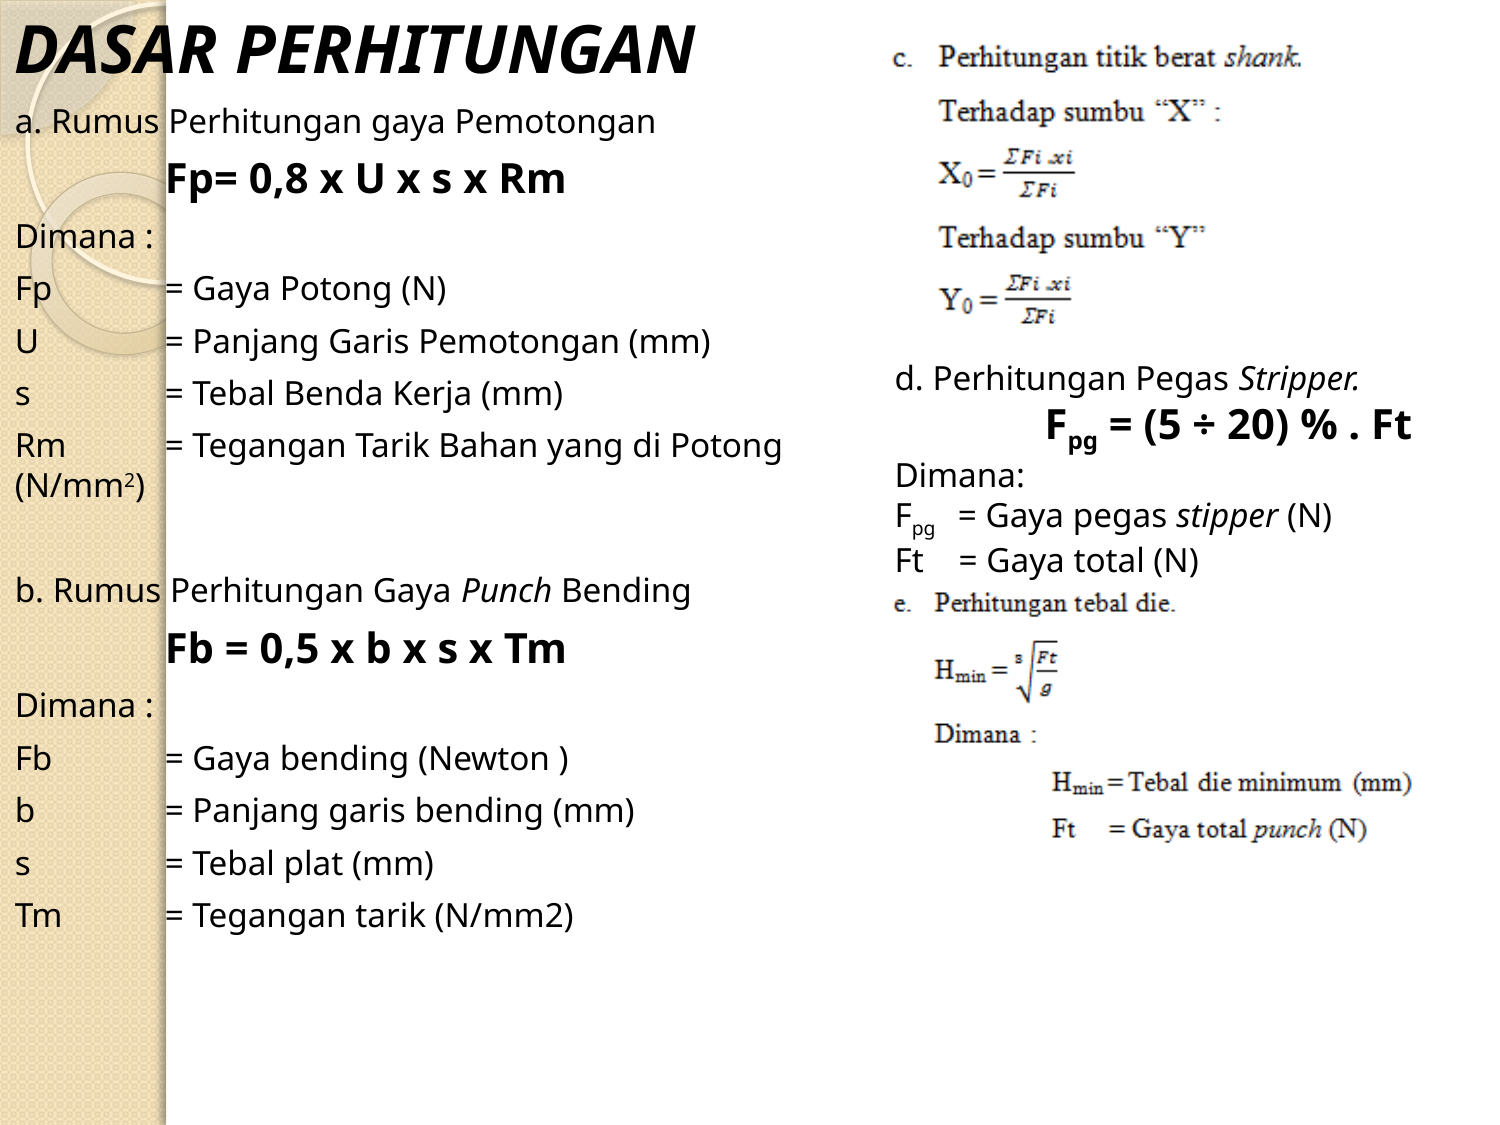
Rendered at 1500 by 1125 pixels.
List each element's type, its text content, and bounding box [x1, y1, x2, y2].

text_box d. Perhitungan Pegas Stripper. Fpg = (5 ÷ 20) % . Ft Dimana: Fpg = Gaya pegas stipper (N) Ft = Gaya total (N) [879, 350, 1483, 632]
picture [878, 586, 1422, 847]
list DASAR PERHITUNGAN a. Rumus Perhitungan gaya Pemotongan Fp= 0,8 x U x s x Rm Dimana : Fp = Gaya Potong (N) U = Panjang Garis Pemotongan (mm) s = Tebal Benda Kerja (mm) Rm = Tegangan Tarik Bahan yang di Potong (N/mm2) b. Rumus Perhitungan Gaya Punch Bending Fb = 0,5 x b x s x Tm Dimana : Fb = Gaya bending (Newton ) b = Panjang garis bending (mm) s = Tebal plat (mm) Tm = Tegangan tarik (N/mm2) [0, 0, 857, 1125]
picture [887, 35, 1334, 351]
